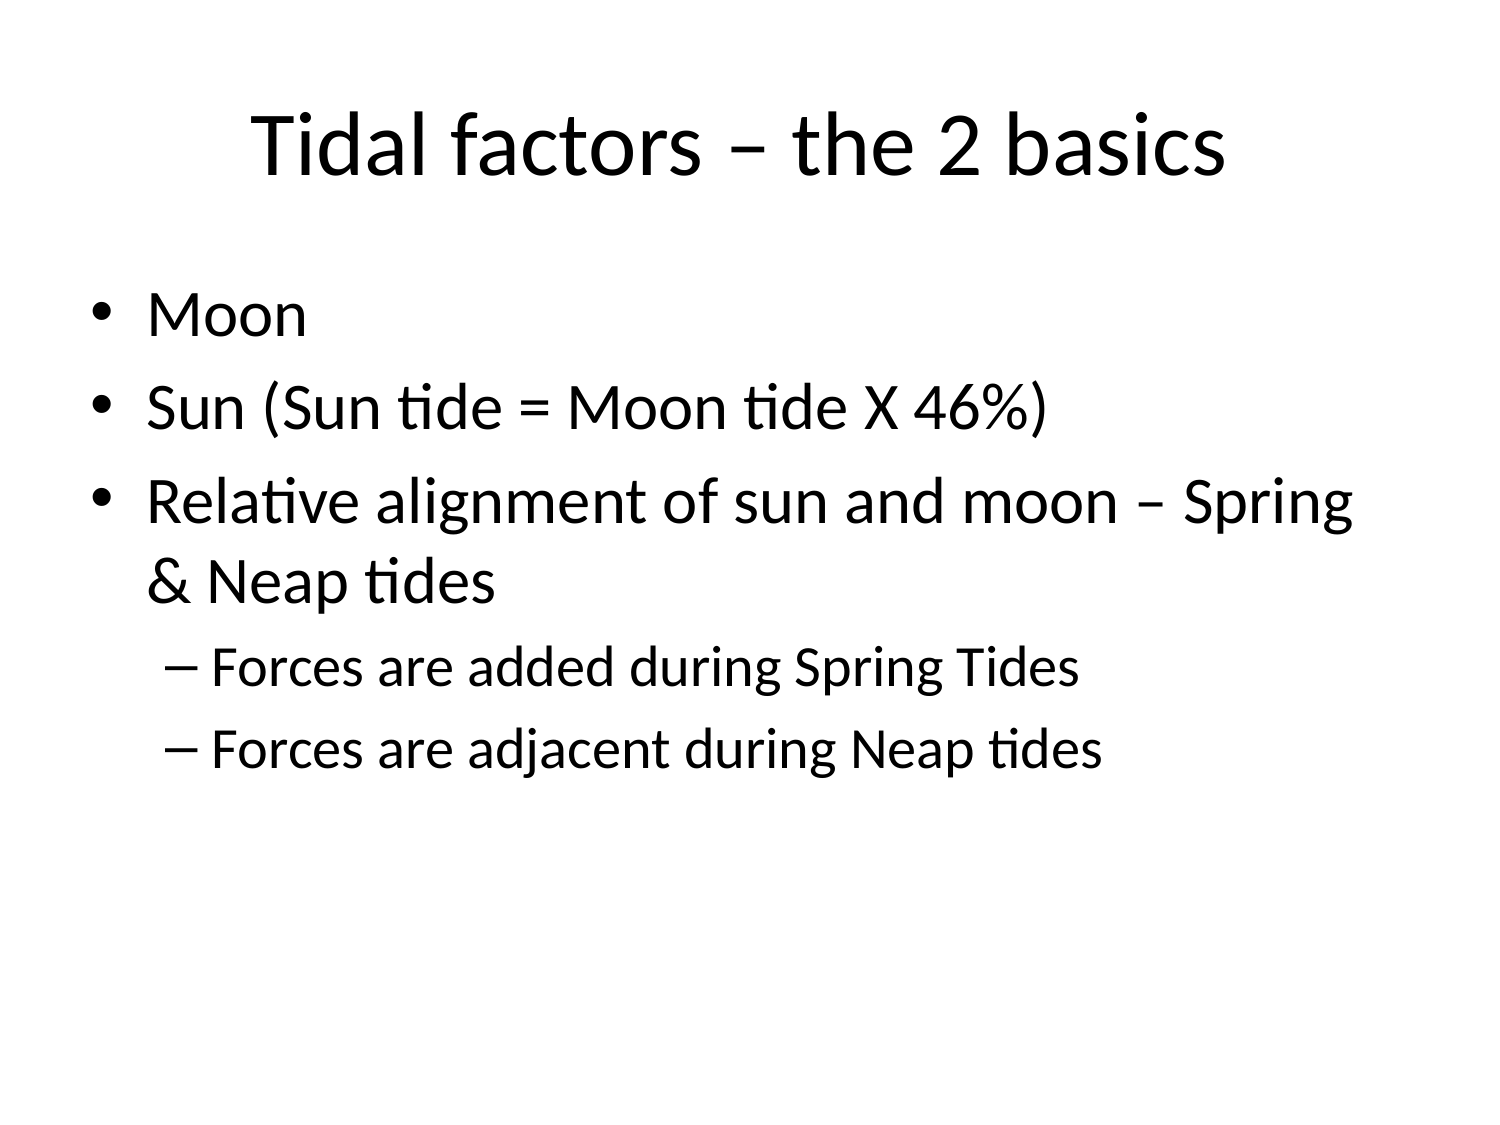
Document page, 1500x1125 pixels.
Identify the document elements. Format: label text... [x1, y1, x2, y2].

title Tidal factors – the 2 basics [75, 45, 1425, 233]
list Moon Sun (Sun tide = Moon tide X 46%) Relative alignment of sun and moon – Spring & Neap tides Forces are added during Spring Tides Forces are adjacent during Neap tides [75, 262, 1425, 1005]
